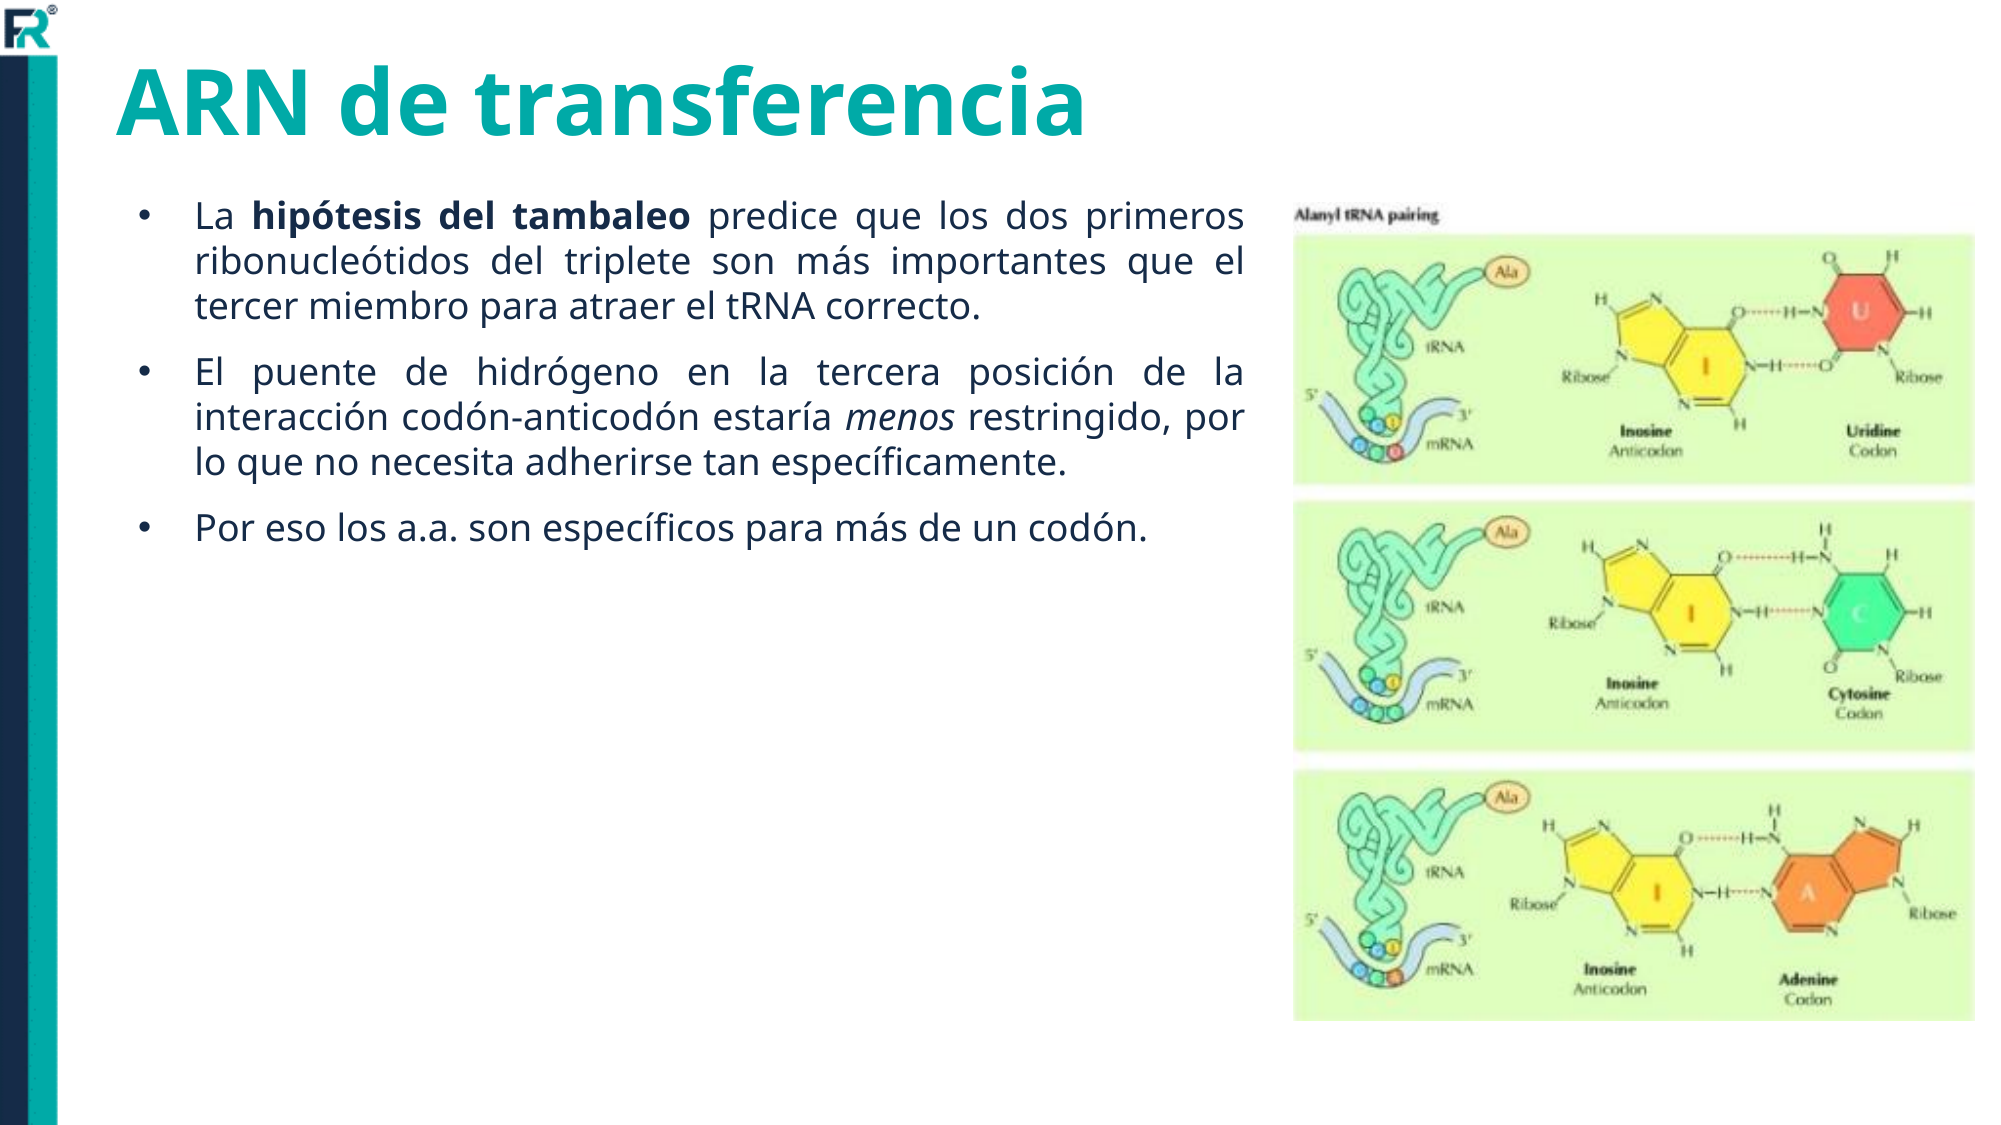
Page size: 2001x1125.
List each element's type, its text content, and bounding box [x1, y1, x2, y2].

picture [0, 0, 2001, 1125]
list La hipótesis del tambaleo predice que los dos primeros ribonucleótidos del triplete son más importantes que el tercer miembro para atraer el tRNA correcto. El puente de hidrógeno en la tercera posición de la interacción codón-anticodón estaría menos restringido, por lo que no necesita adherirse tan específicamente. Por eso los a.a. son específicos para más de un codón. [123, 184, 1261, 689]
title ARN de transferencia [101, 18, 1513, 163]
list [1293, 202, 1975, 1021]
